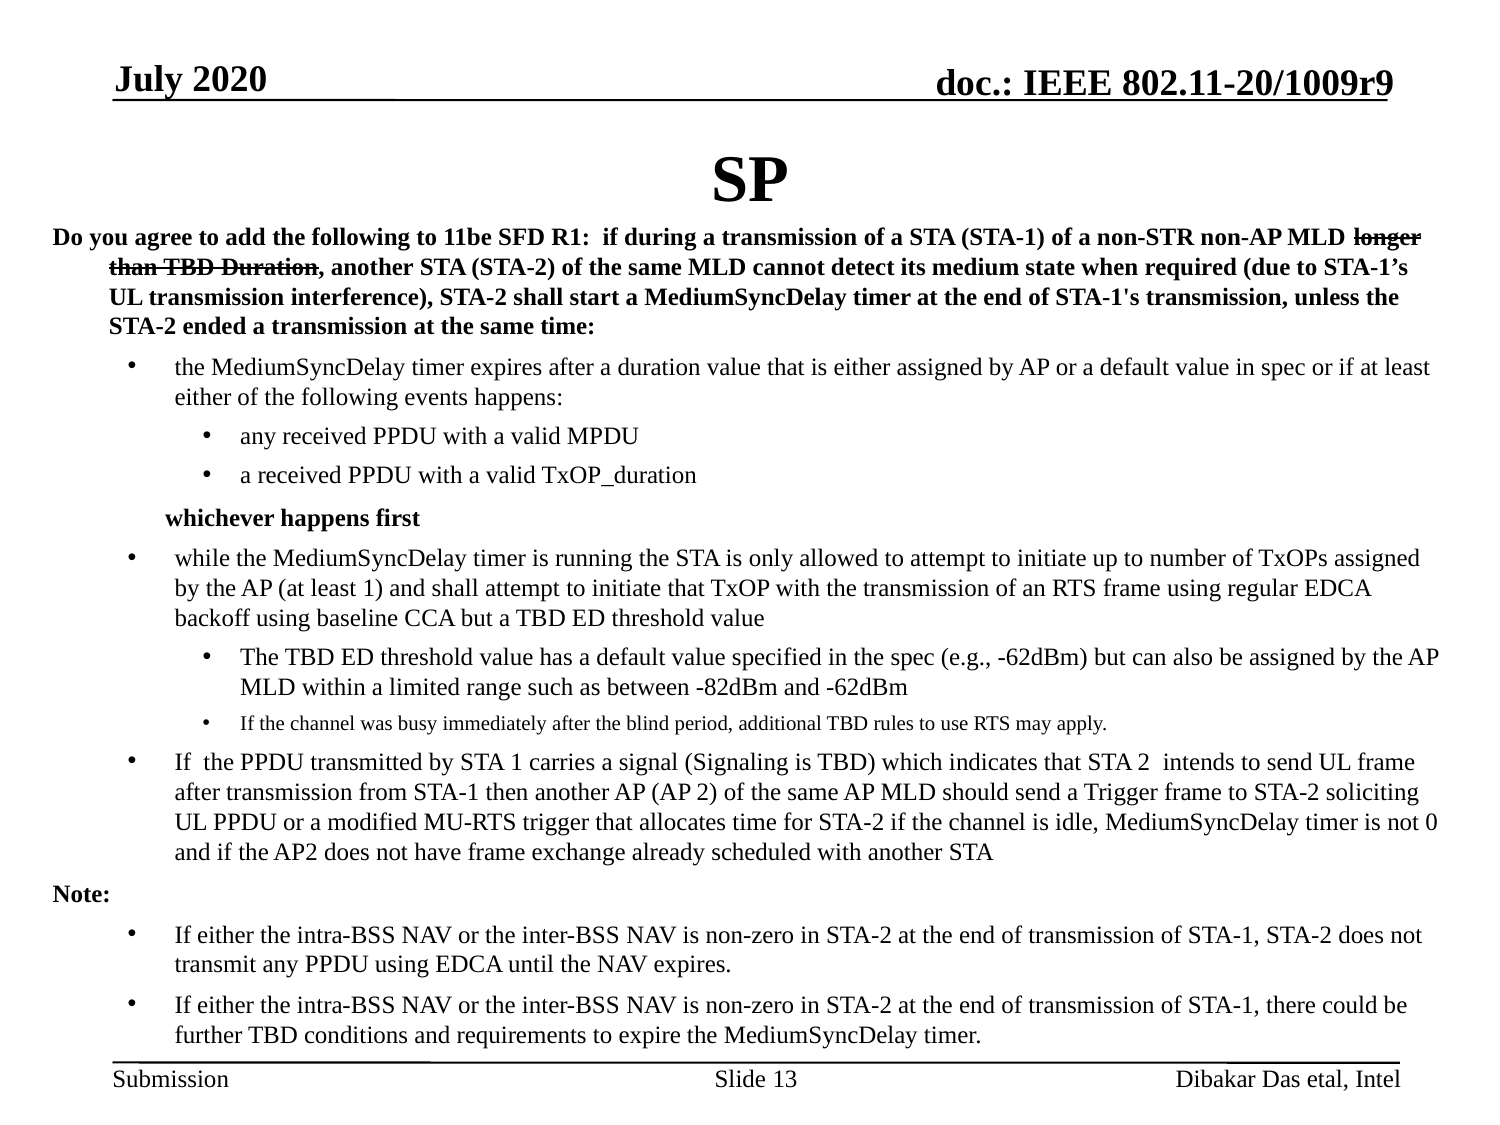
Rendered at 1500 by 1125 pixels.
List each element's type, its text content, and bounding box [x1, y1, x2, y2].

list Do you agree to add the following to 11be SFD R1: if during a transmission of a STA (STA-1) of a non-STR non-AP MLD longer than TBD Duration, another STA (STA-2) of the same MLD cannot detect its medium state when required (due to STA-1’s UL transmission interference), STA-2 shall start a MediumSyncDelay timer at the end of STA-1's transmission, unless the STA-2 ended a transmission at the same time: the MediumSyncDelay timer expires after a duration value that is either assigned by AP or a default value in spec or if at least either of the following events happens: any received PPDU with a valid MPDU a received PPDU with a valid TxOP_duration whichever happens first while the MediumSyncDelay timer is running the STA is only allowed to attempt to initiate up to number of TxOPs assigned by the AP (at least 1) and shall attempt to initiate that TxOP with the transmission of an RTS frame using regular EDCA backoff using baseline CCA but a TBD ED threshold value The TBD ED threshold value has a default value specified in the spec (e.g., -62dBm) but can also be assigned by the AP MLD within a limited range such as between -82dBm and -62dBm If the channel was busy immediately after the blind period, additional TBD rules to use RTS may apply. If the PPDU transmitted by STA 1 carries a signal (Signaling is TBD) which indicates that STA 2 intends to send UL frame after transmission from STA-1 then another AP (AP 2) of the same AP MLD should send a Trigger frame to STA-2 soliciting UL PPDU or a modified MU-RTS trigger that allocates time for STA-2 if the channel is idle, MediumSyncDelay timer is not 0 and if the AP2 does not have frame exchange already scheduled with another STA Note: If either the intra-BSS NAV or the inter-BSS NAV is non-zero in STA-2 at the end of transmission of STA-1, STA-2 does not transmit any PPDU using EDCA until the NAV expires. If either the intra-BSS NAV or the inter-BSS NAV is non-zero in STA-2 at the end of transmission of STA-1, there could be further TBD conditions and requirements to expire the MediumSyncDelay timer. [37, 212, 1463, 888]
title SP [112, 86, 1388, 212]
footer Dibakar Das etal, Intel [878, 1061, 1402, 1093]
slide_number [114, 54, 423, 100]
slide_number Slide 13 [712, 1061, 800, 1123]
